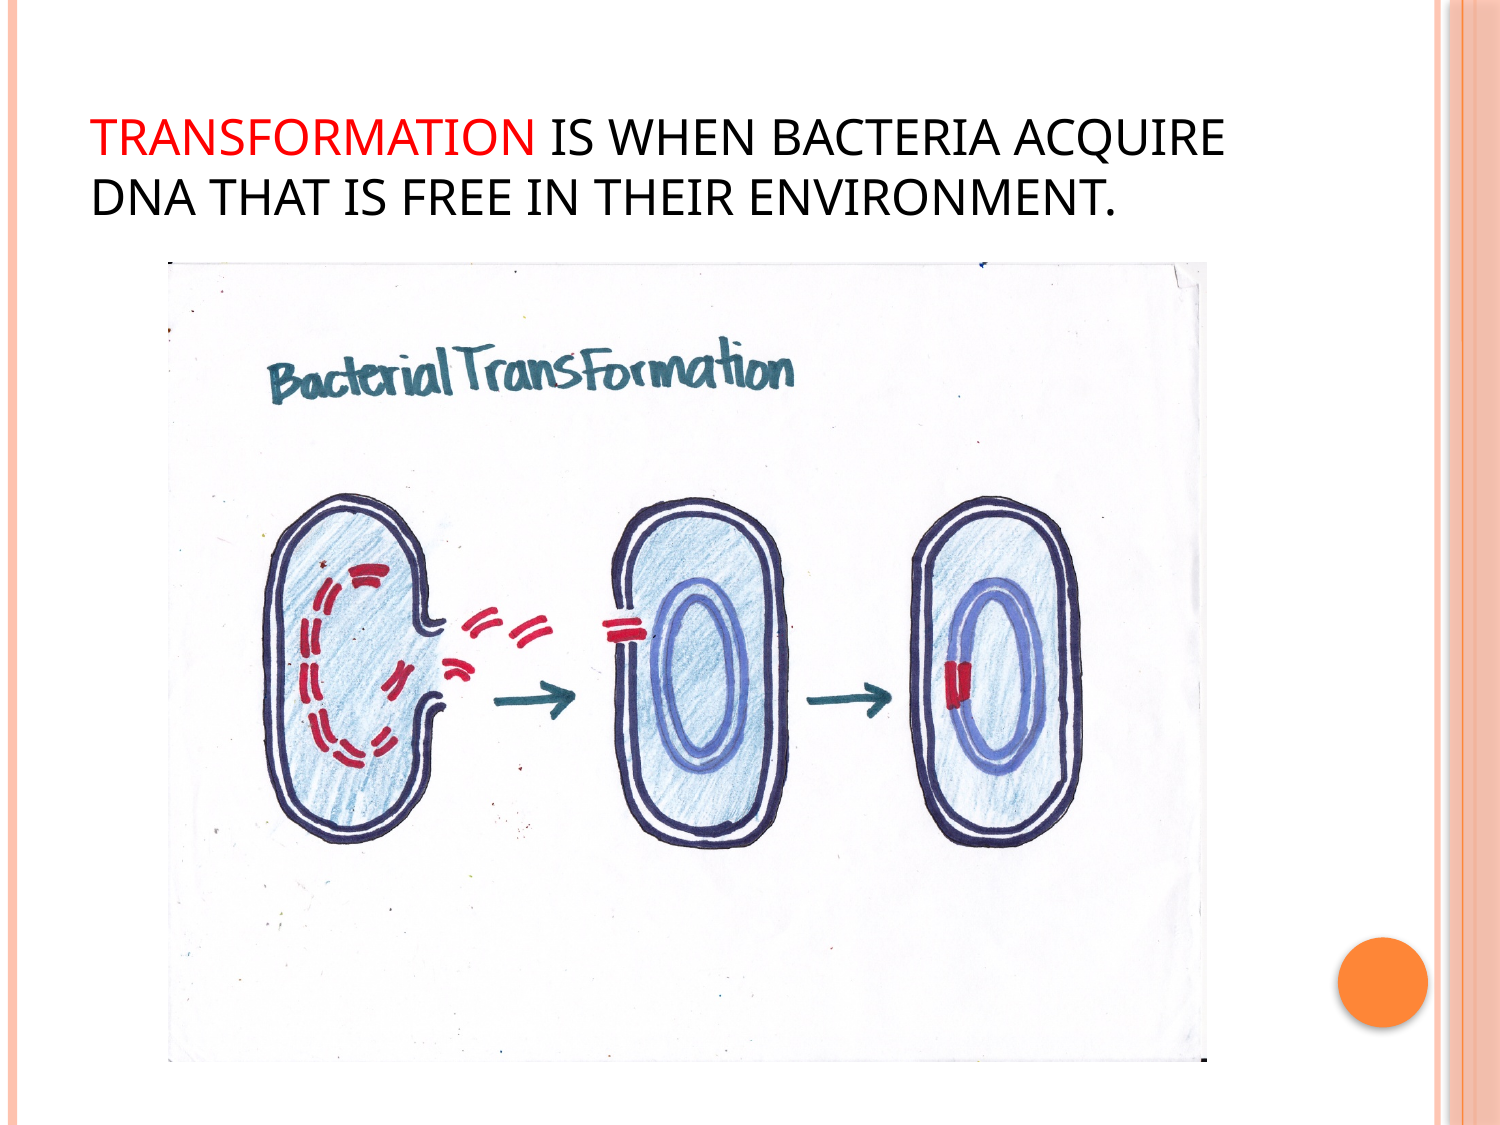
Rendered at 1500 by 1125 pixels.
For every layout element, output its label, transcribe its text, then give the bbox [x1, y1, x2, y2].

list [167, 261, 1208, 1063]
title Transformation is when bacteria acquire dna that is free in their environment. [75, 45, 1300, 233]
